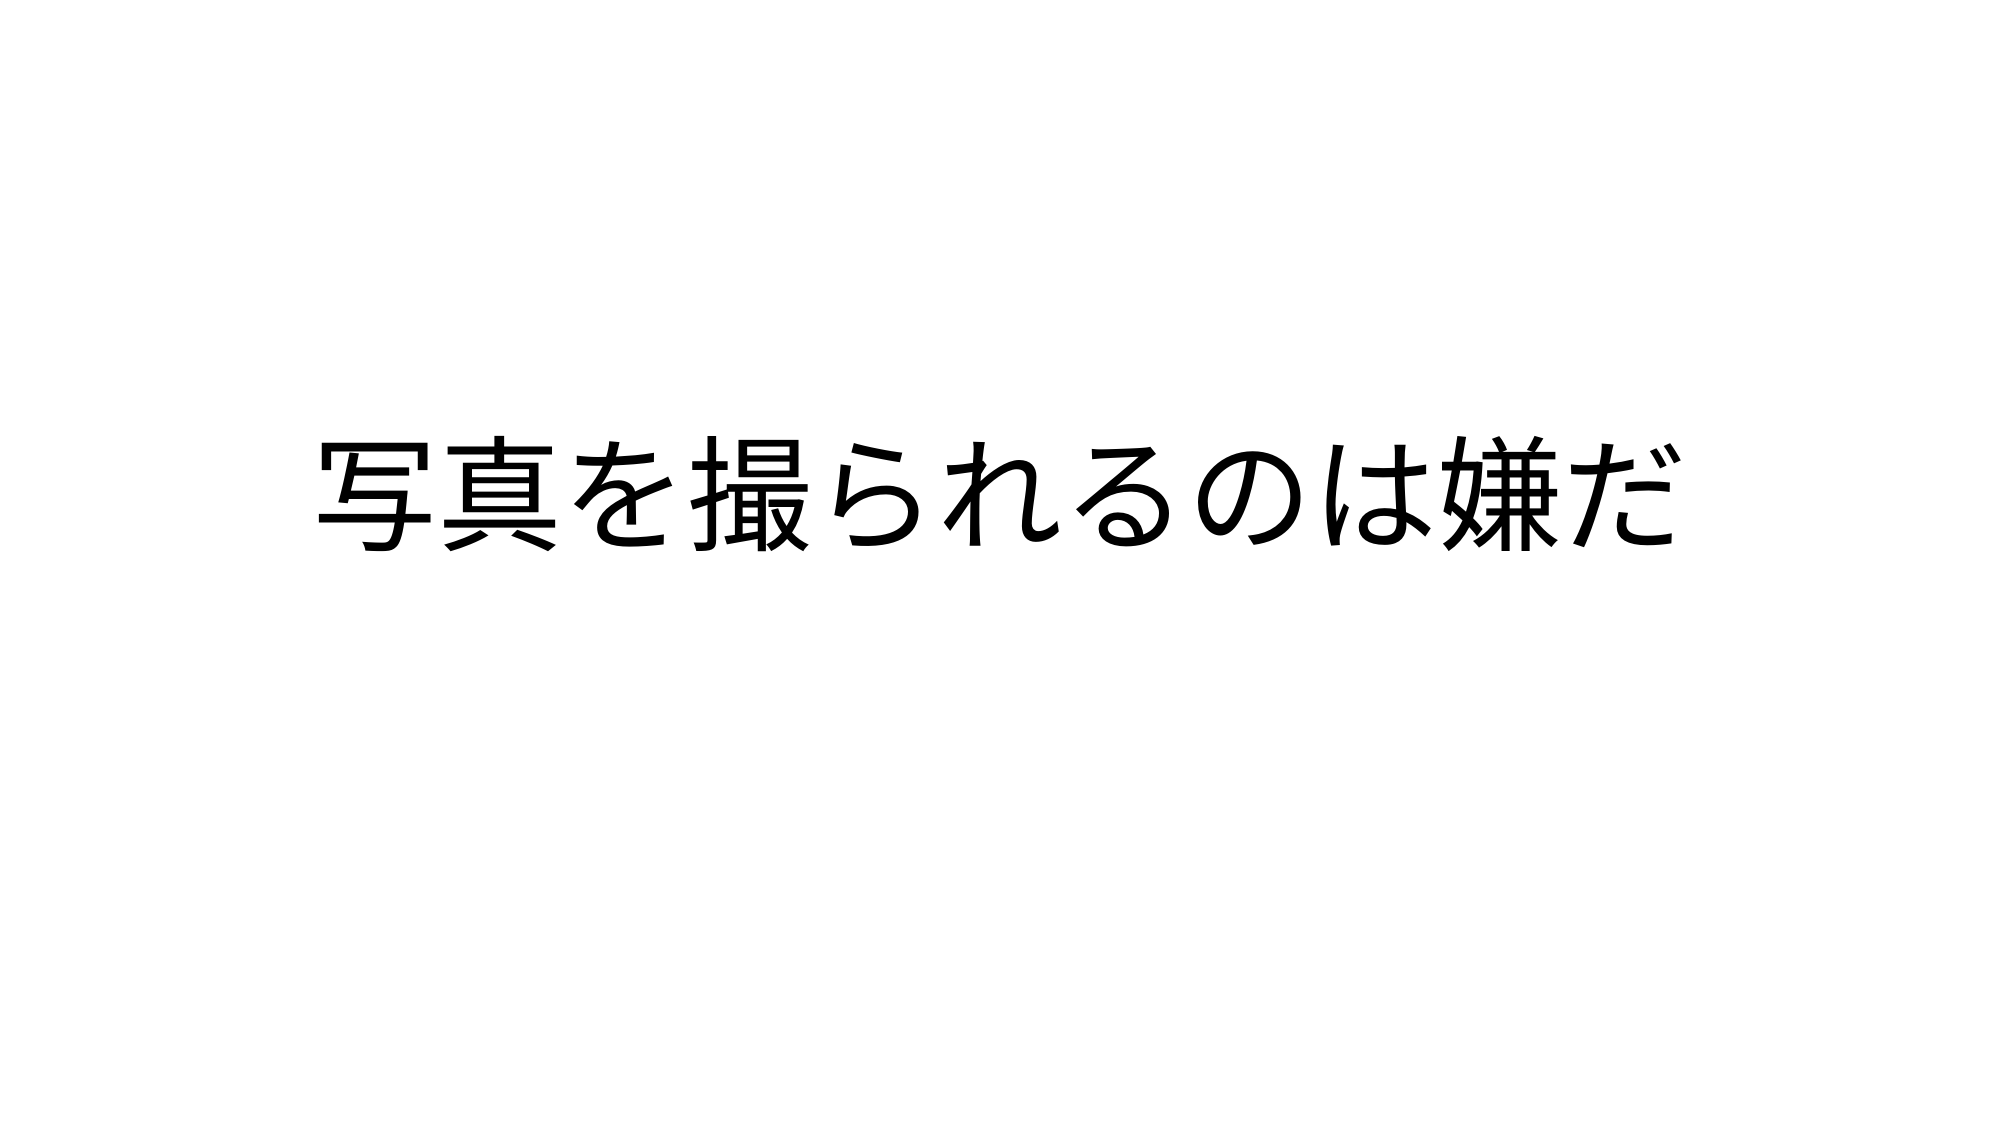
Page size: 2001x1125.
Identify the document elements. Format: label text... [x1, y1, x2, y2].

title 写真を撮られるのは嫌だ [249, 184, 1750, 576]
